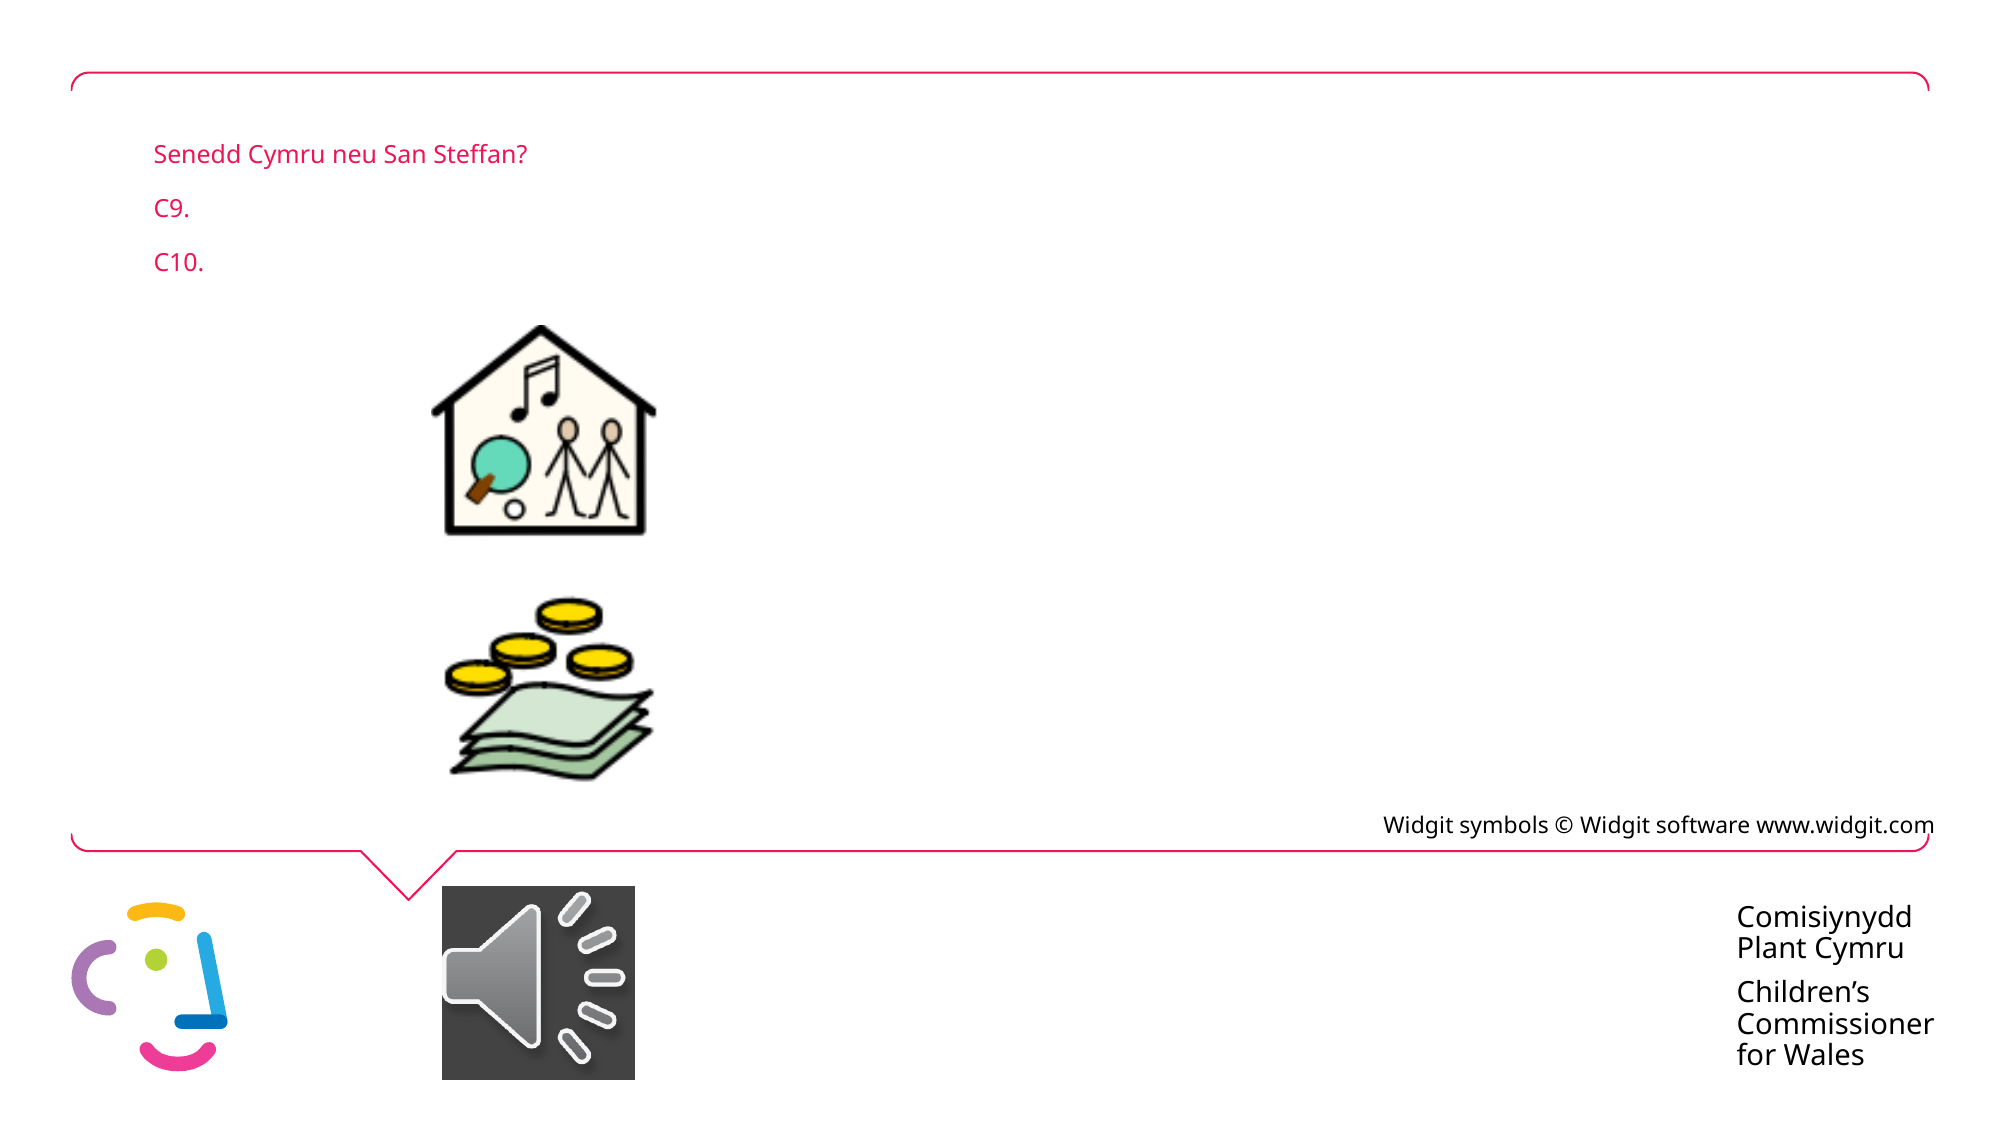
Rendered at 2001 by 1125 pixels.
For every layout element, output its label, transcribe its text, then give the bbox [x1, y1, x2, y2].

picture [440, 885, 637, 1081]
picture [431, 325, 659, 541]
picture [440, 587, 659, 804]
title Senedd Cymru neu San Steffan? C9. C10. [153, 141, 1844, 278]
text_box Widgit symbols © Widgit software www.widgit.com [1368, 803, 1951, 846]
